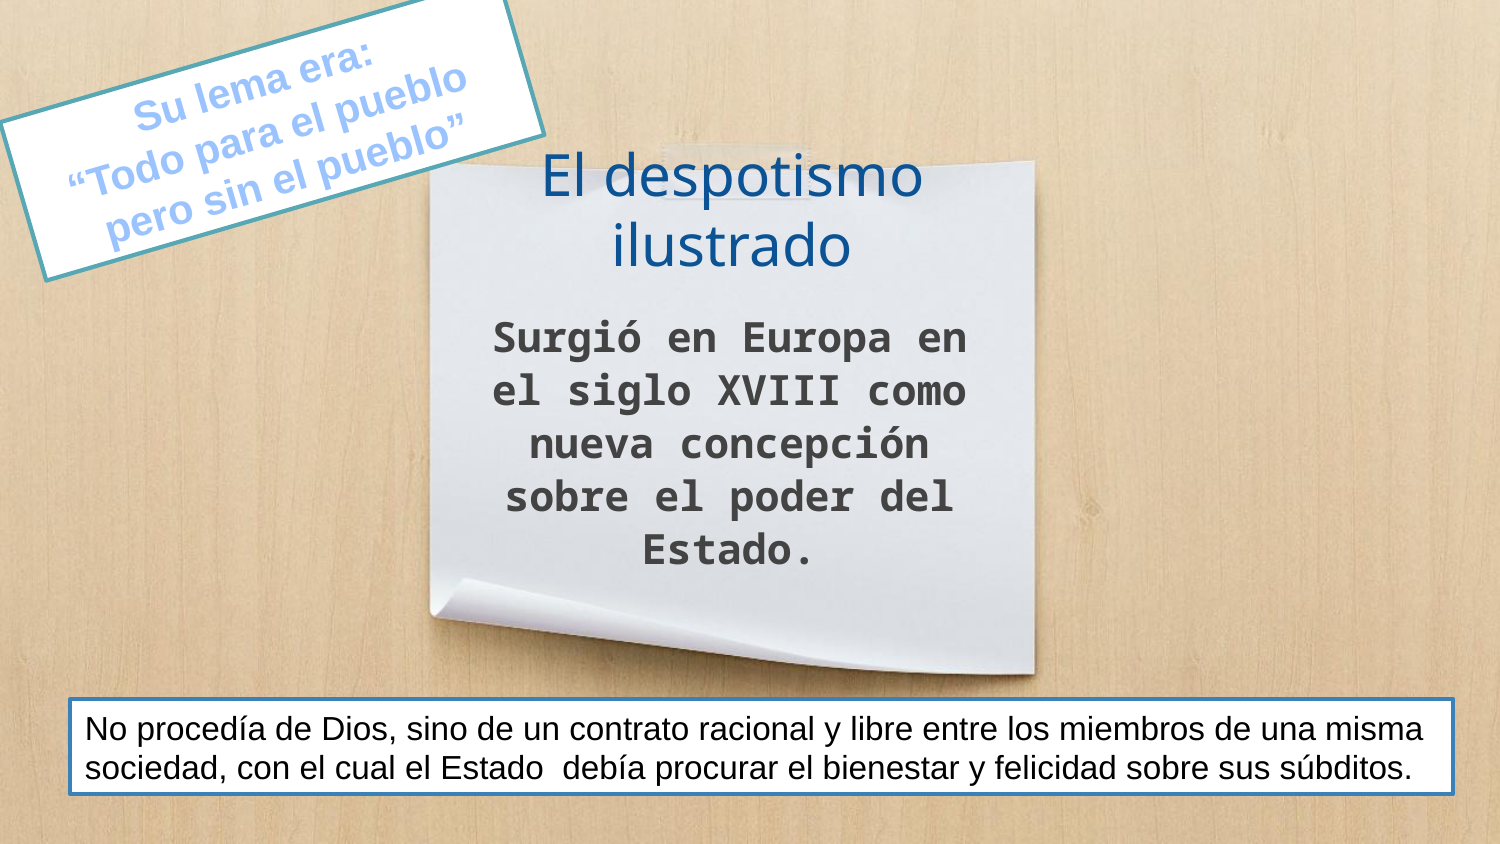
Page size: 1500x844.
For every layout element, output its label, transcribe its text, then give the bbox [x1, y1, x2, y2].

picture [0, 0, 1500, 844]
text_box No procedía de Dios, sino de un contrato racional y libre entre los miembros de una misma sociedad, con el cual el Estado debía procurar el bienestar y felicidad sobre sus súbditos. [68, 697, 1455, 796]
picture [0, 0, 407, 119]
title El despotismo ilustrado [421, 187, 1043, 293]
subtitle Surgió en Europa en el siglo XVIII como nueva concepción sobre el poder del Estado. [443, 292, 1016, 422]
text_box Su lema era: “Todo para el pueblo pero sin el pueblo” [0, 0, 547, 283]
